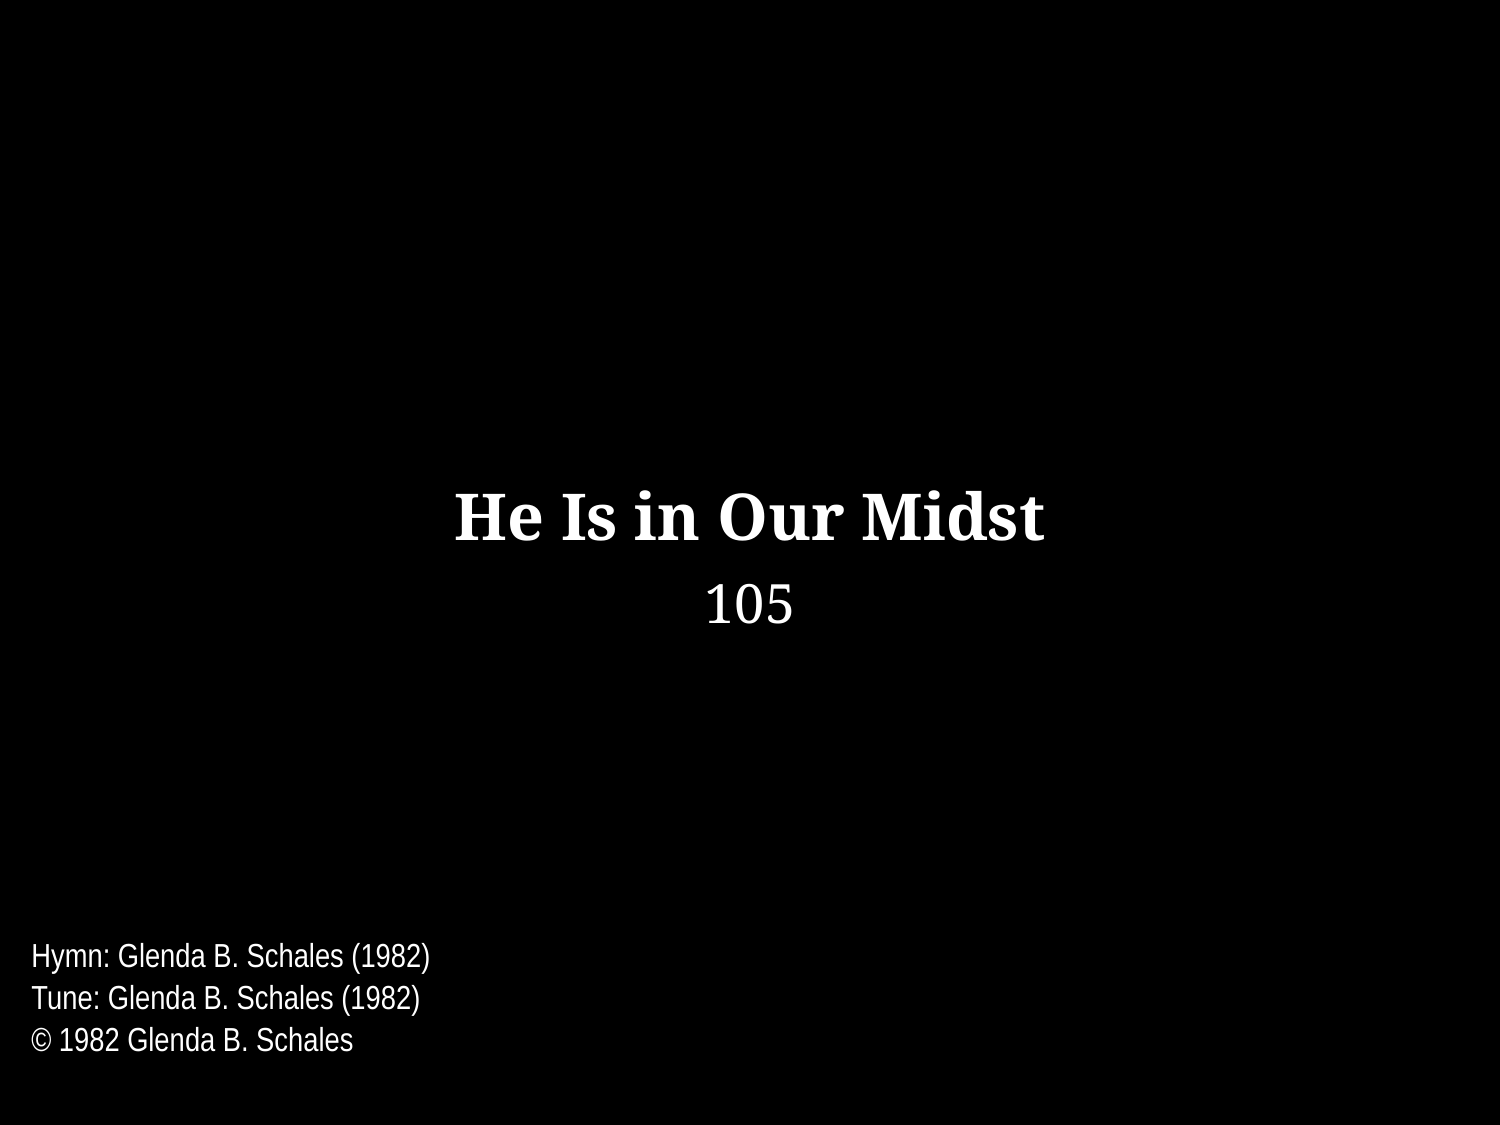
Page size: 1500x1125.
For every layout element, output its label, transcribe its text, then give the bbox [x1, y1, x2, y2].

text_box 105 [0, 562, 1500, 643]
text_box He Is in Our Midst [0, 468, 1500, 561]
text_box Tune: Glenda B. Schales (1982) [16, 982, 1500, 1024]
text_box Hymn: Glenda B. Schales (1982) [16, 927, 1500, 982]
text_box © 1982 Glenda B. Schales [16, 1024, 1500, 1066]
